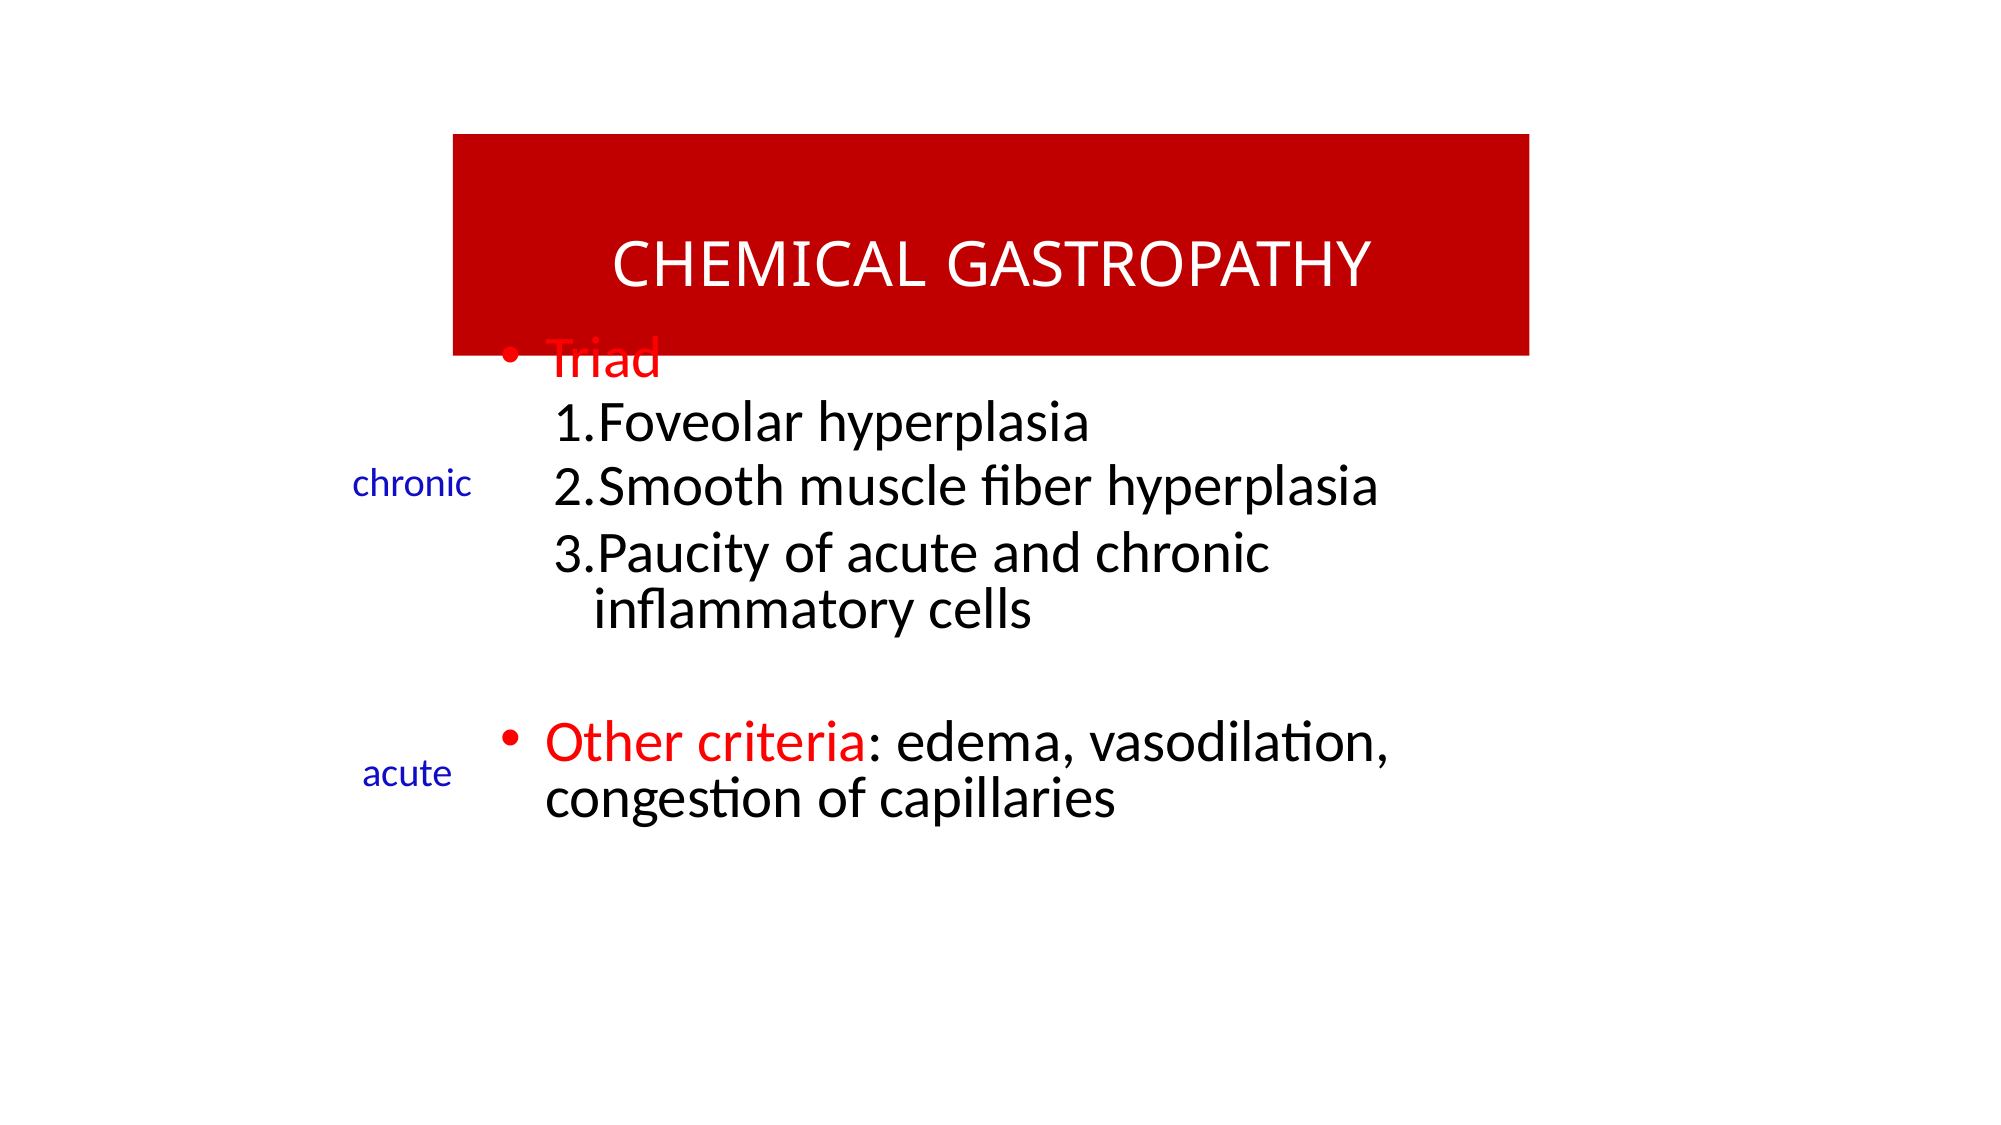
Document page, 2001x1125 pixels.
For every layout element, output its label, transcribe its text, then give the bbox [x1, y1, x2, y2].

text_box acute [360, 743, 457, 795]
title CHEMICAL GASTROPATHY [452, 134, 1530, 356]
text_box Triad Foveolar hyperplasia Smooth muscle fiber hyperplasia Paucity of acute and chronic inflammatory cells Other criteria: edema, vasodilation, congestion of capillaries [499, 319, 1395, 829]
text_box chronic [350, 453, 478, 505]
